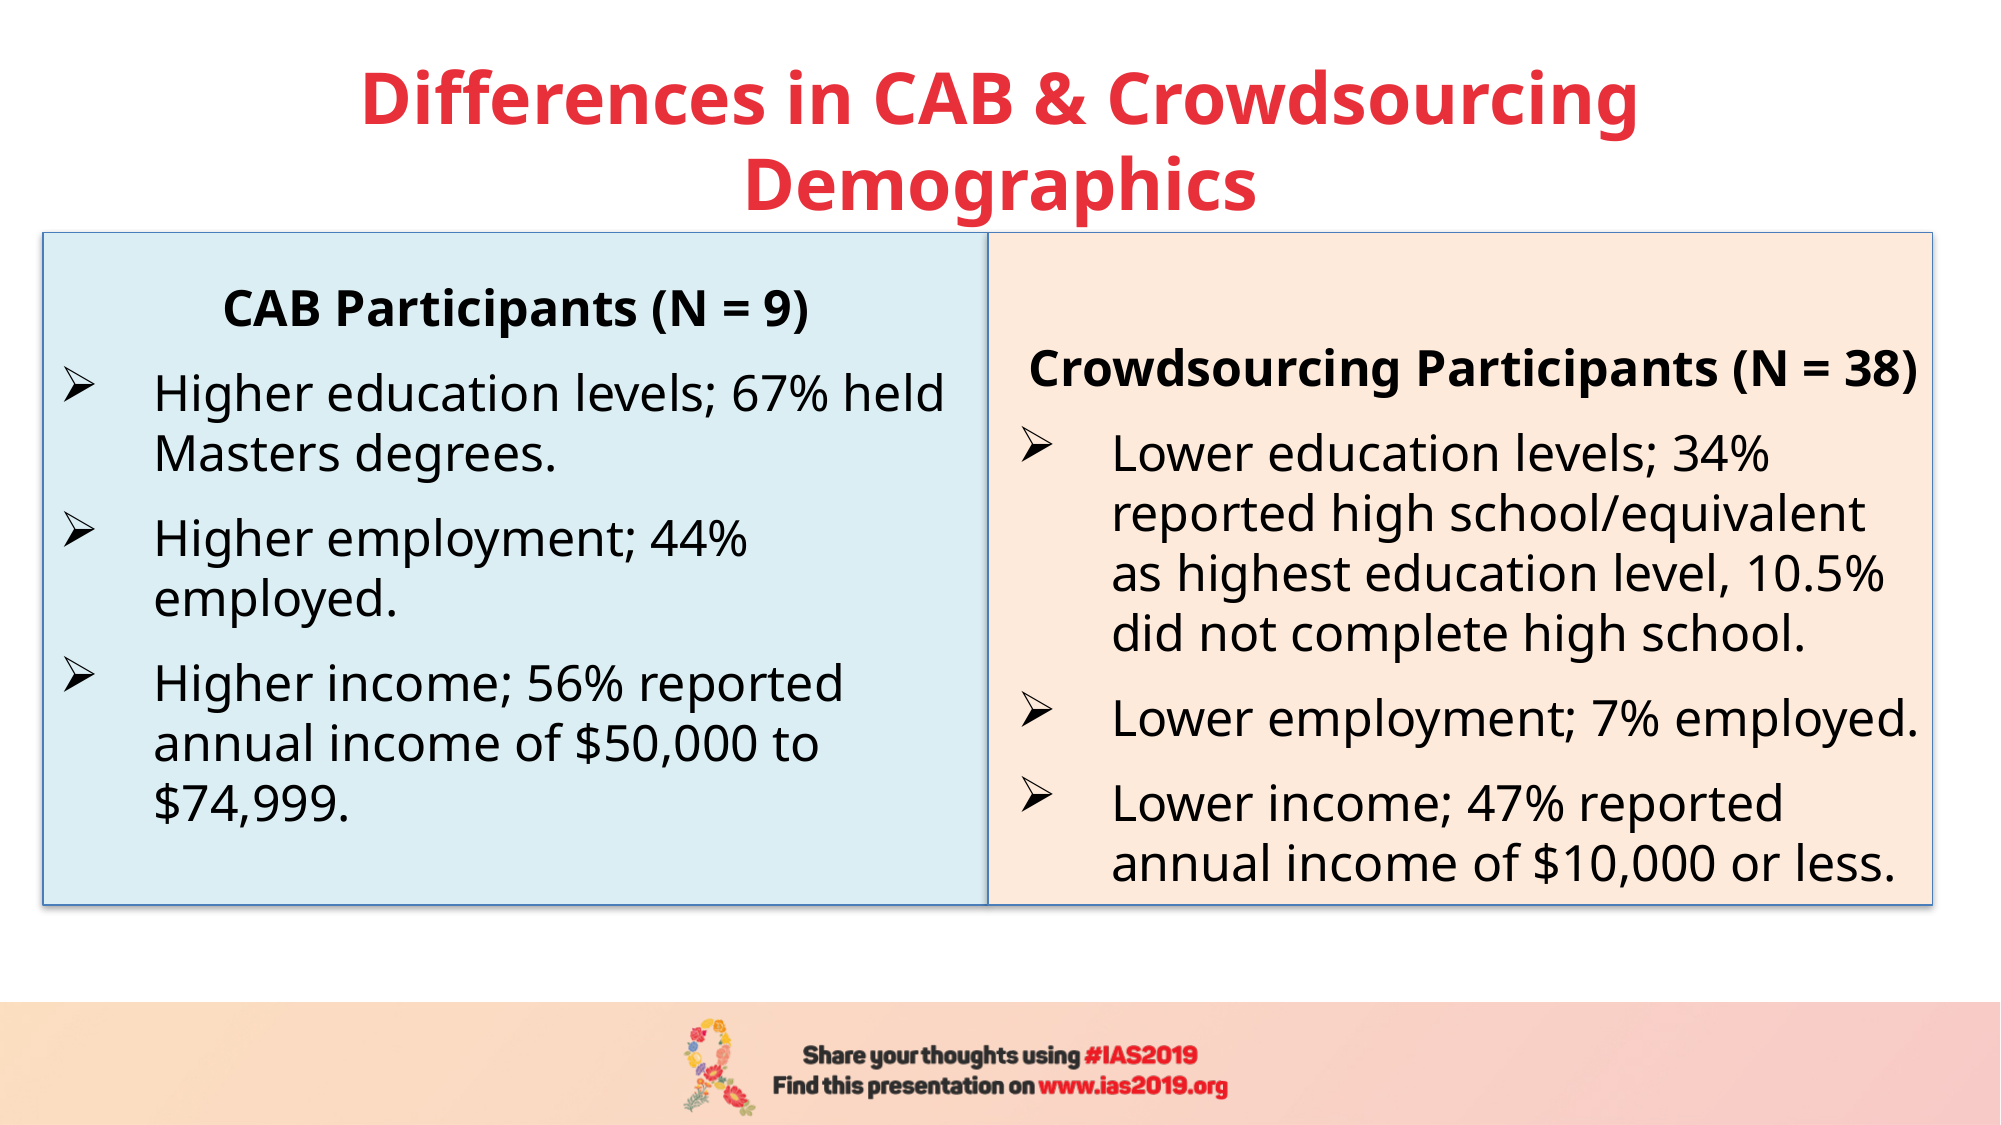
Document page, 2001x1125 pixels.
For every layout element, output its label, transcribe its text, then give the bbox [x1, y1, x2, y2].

text_box [42, 232, 985, 906]
picture [0, 1002, 2001, 1125]
title Differences in CAB & Crowdsourcing Demographics [99, 45, 1900, 230]
text_box [987, 232, 1933, 268]
text_box CAB Participants (N = 9) Higher education levels; 67% held Masters degrees. Higher employment; 44% employed. Higher income; 56% reported annual income of $50,000 to $74,999. Crowdsourcing Participants (N = 38) Lower education levels; 34% reported high school/equivalent as highest education level, 10.5% did not complete high school. Lower employment; 7% employed. Lower income; 47% reported annual income of $10,000 or less. [44, 268, 1945, 949]
